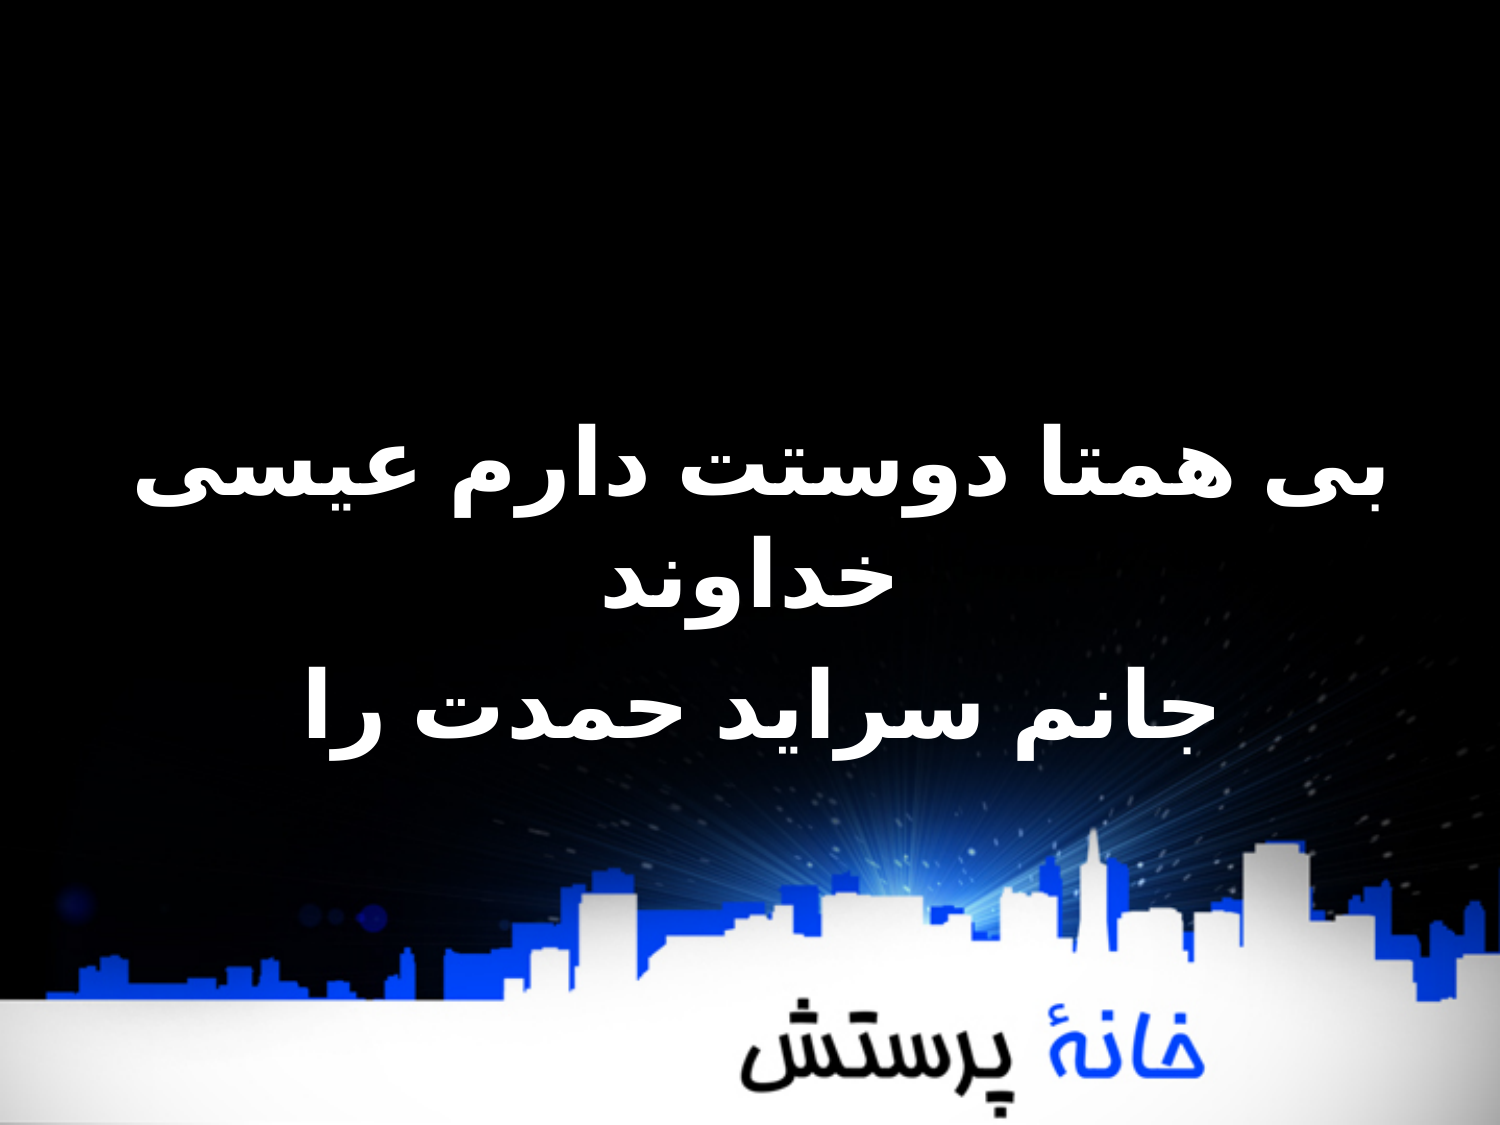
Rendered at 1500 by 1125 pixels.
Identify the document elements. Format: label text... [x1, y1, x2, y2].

picture [0, 1000, 1500, 1125]
list بی همتا دوستت دارم عیسی خداوند جانم سراید حمدت را [0, 0, 1500, 1000]
